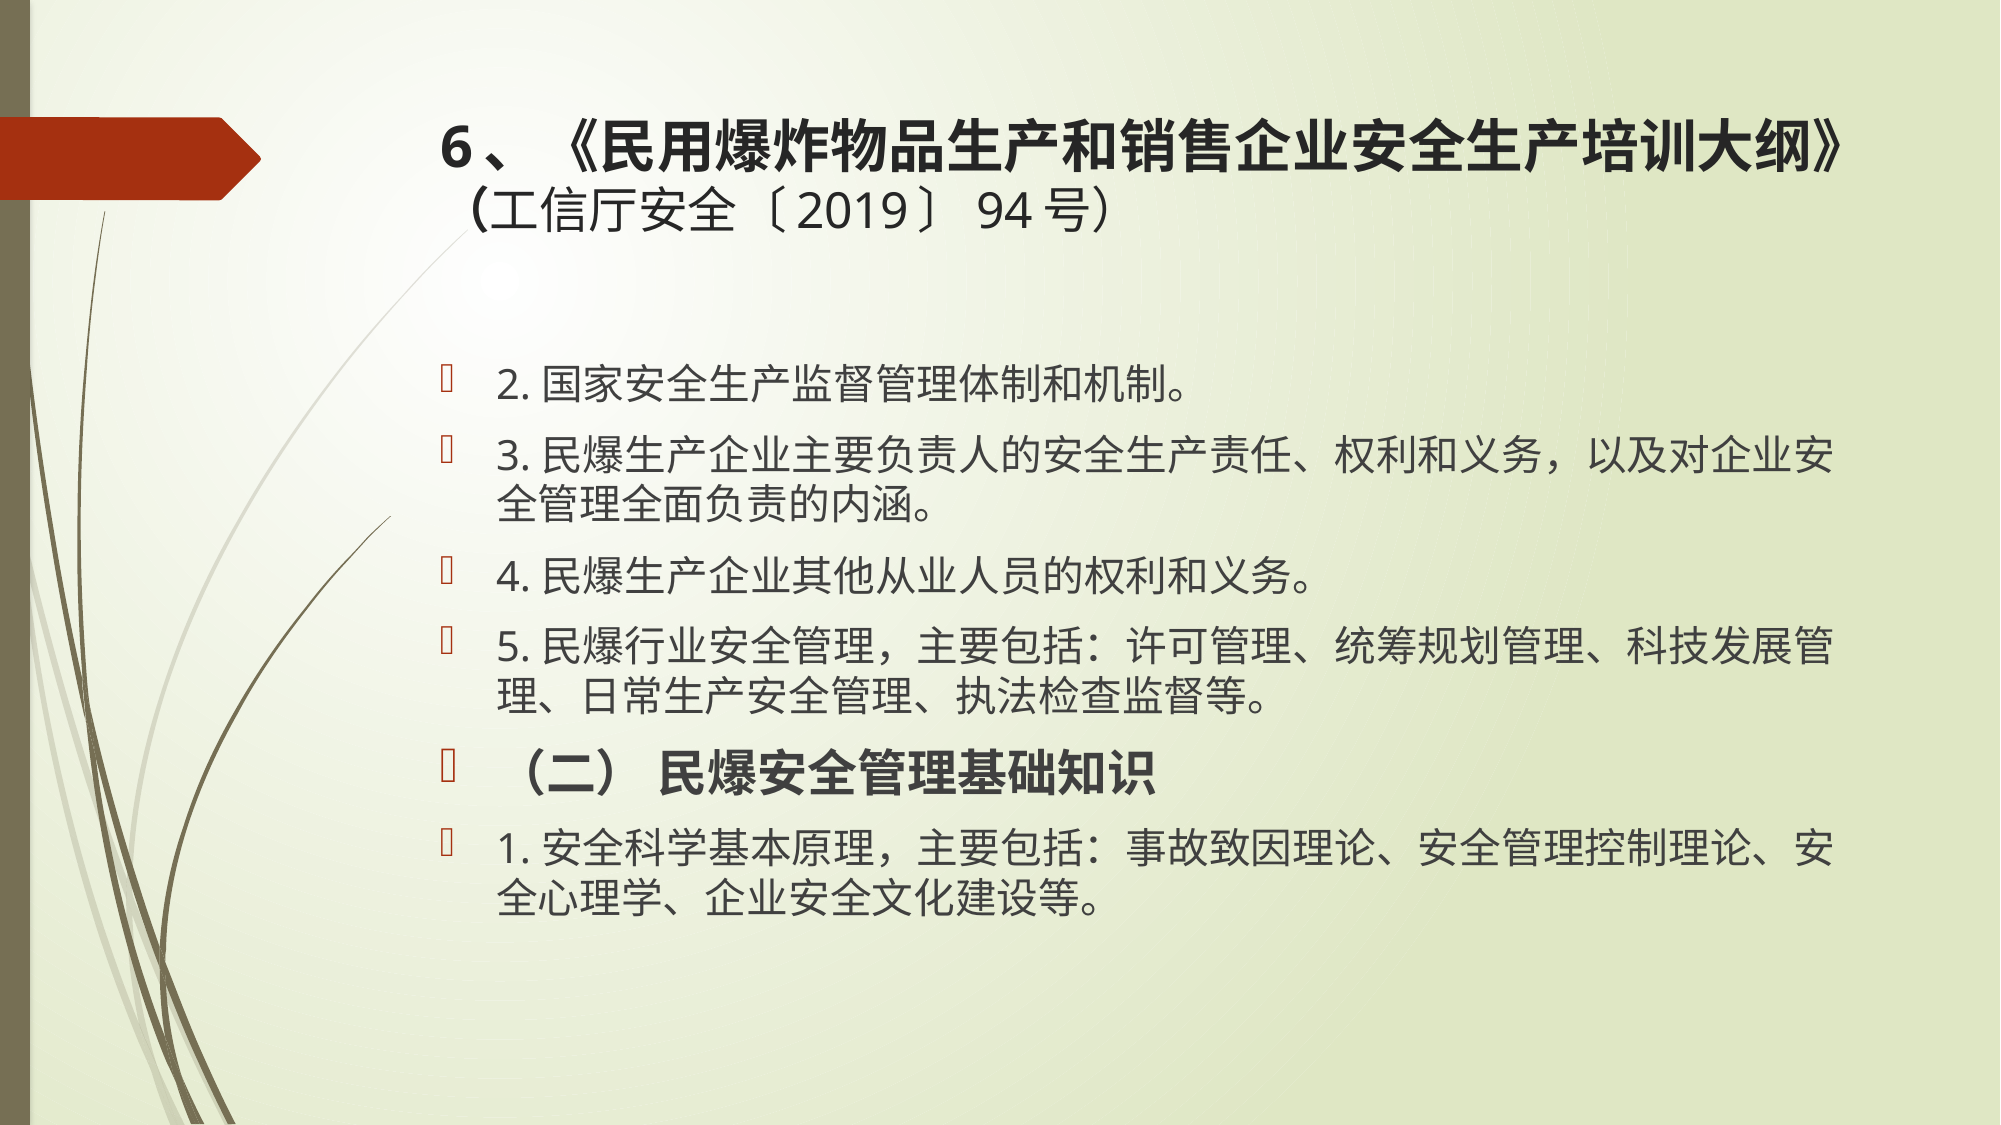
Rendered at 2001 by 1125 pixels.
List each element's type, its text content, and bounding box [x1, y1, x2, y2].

title 6、《民用爆炸物品生产和销售企业安全生产培训大纲》（工信厅安全〔2019〕94号） [425, 102, 1888, 313]
list 2.国家安全生产监督管理体制和机制。 3.民爆生产企业主要负责人的安全生产责任、权利和义务，以及对企业安全管理全面负责的内涵。 4.民爆生产企业其他从业人员的权利和义务。 5.民爆行业安全管理，主要包括：许可管理、统筹规划管理、科技发展管理、日常生产安全管理、执法检查监督等。 （二） 民爆安全管理基础知识 1.安全科学基本原理，主要包括：事故致因理论、安全管理控制理论、安全心理学、企业安全文化建设等。 [424, 350, 1888, 970]
